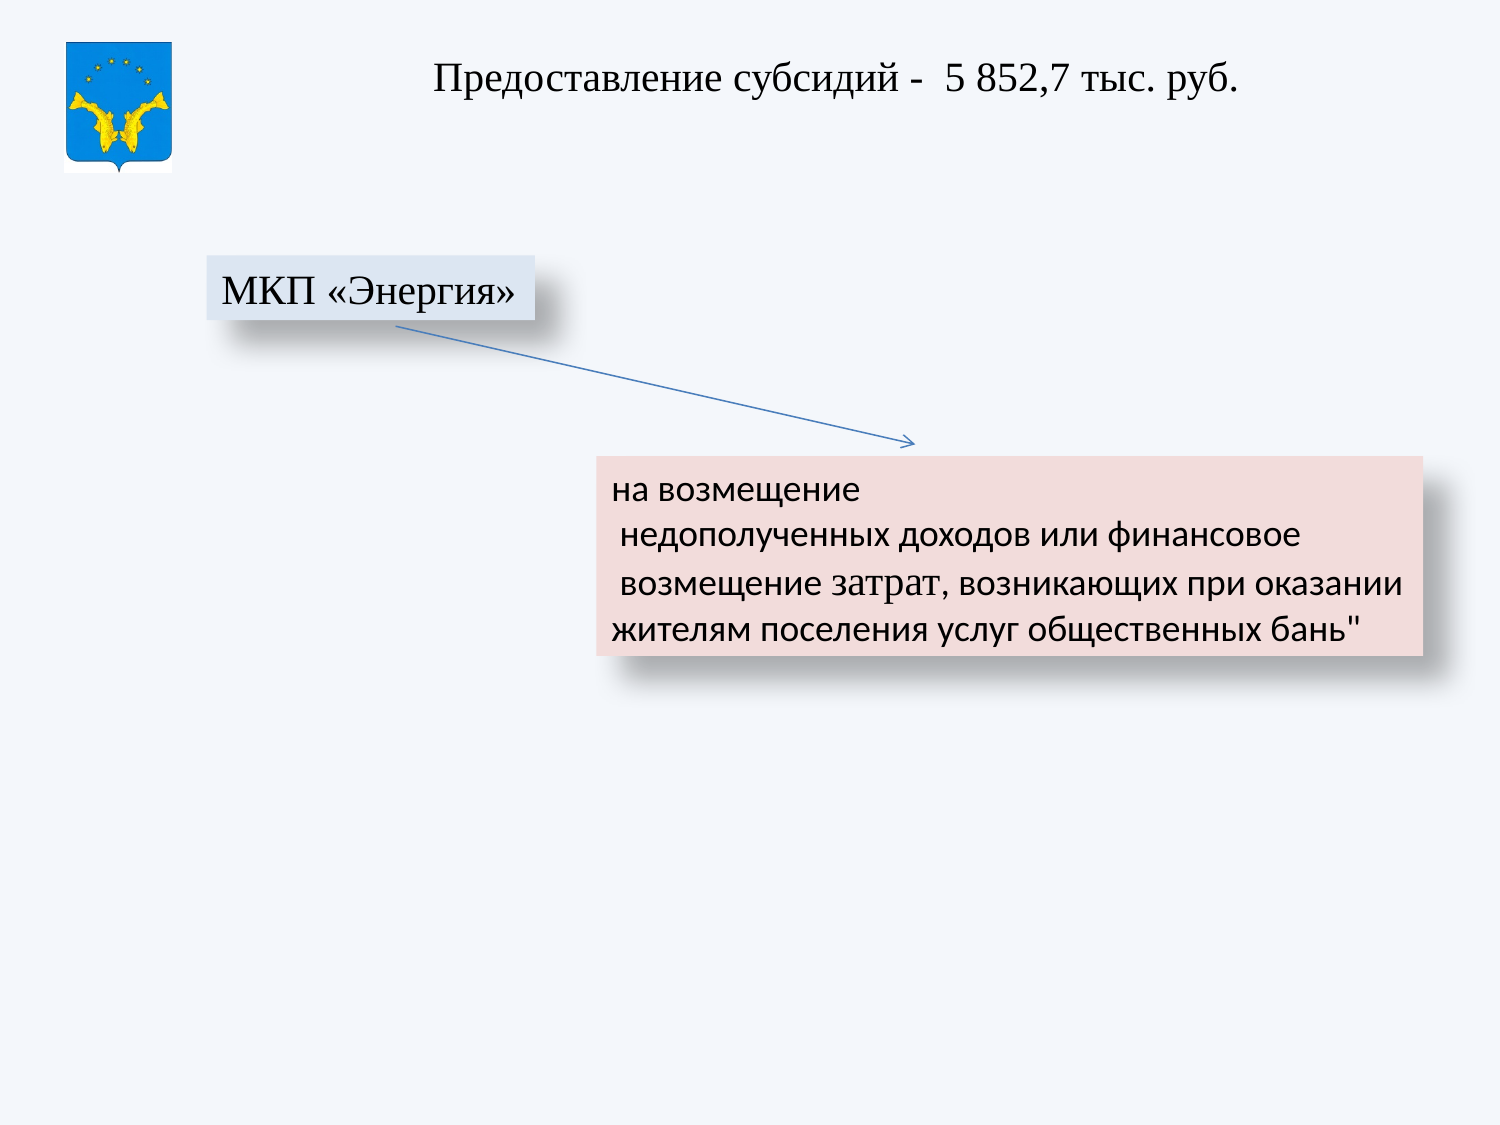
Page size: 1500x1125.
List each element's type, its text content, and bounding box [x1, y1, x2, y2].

text_box на возмещение недополученных доходов или финансовое возмещение затрат, возникающих при оказании жителям поселения услуг общественных бань" [596, 456, 1424, 656]
text_box МКП «Энергия» [206, 255, 535, 321]
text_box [395, 325, 916, 445]
text_box Предоставление субсидий - 5 852,7 тыс. руб. [183, 42, 1500, 108]
picture [64, 42, 172, 173]
